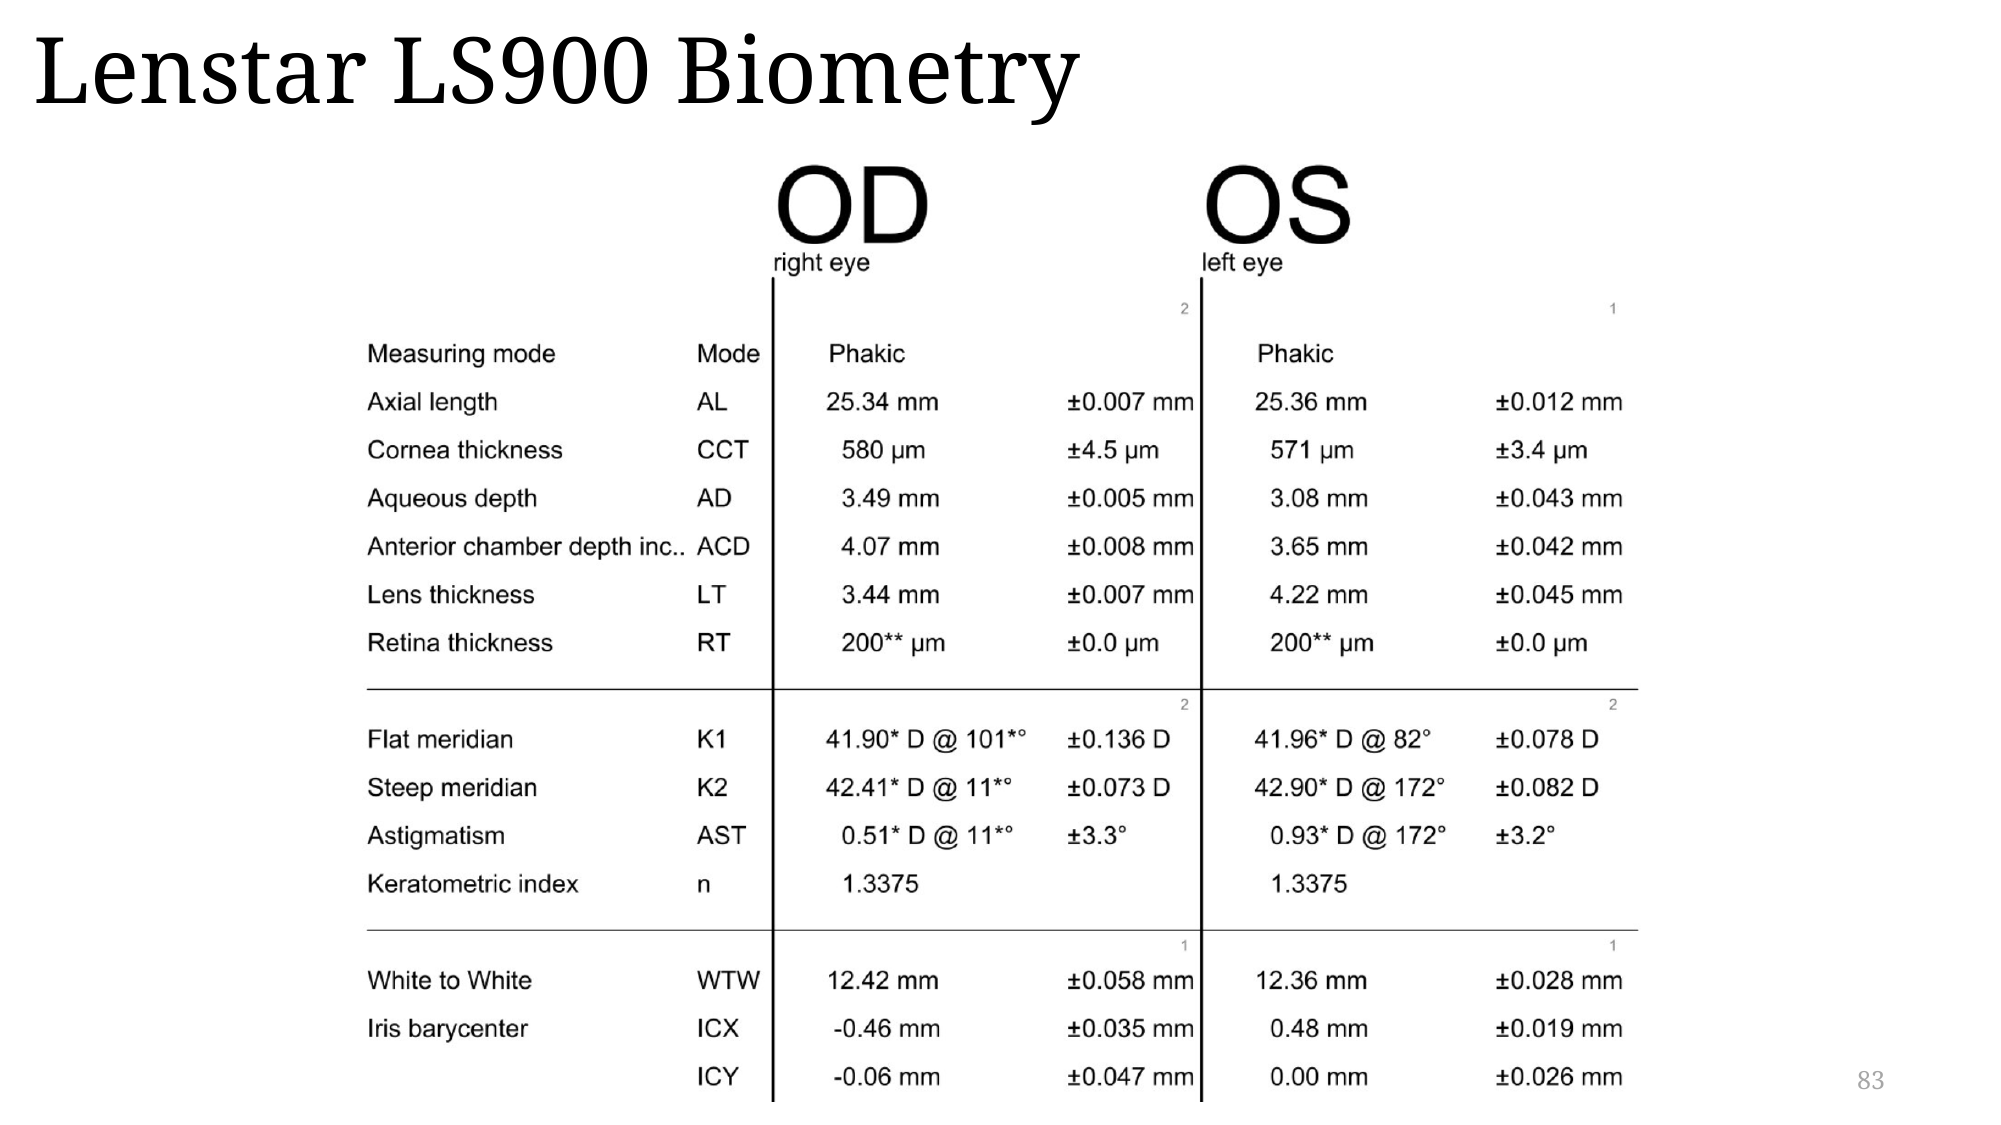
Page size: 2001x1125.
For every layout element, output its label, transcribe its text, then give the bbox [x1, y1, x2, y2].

text_box 82 [1433, 1051, 1900, 1112]
picture [358, 156, 1642, 1102]
text_box Lenstar LS900 Biometry [19, 4, 1819, 193]
